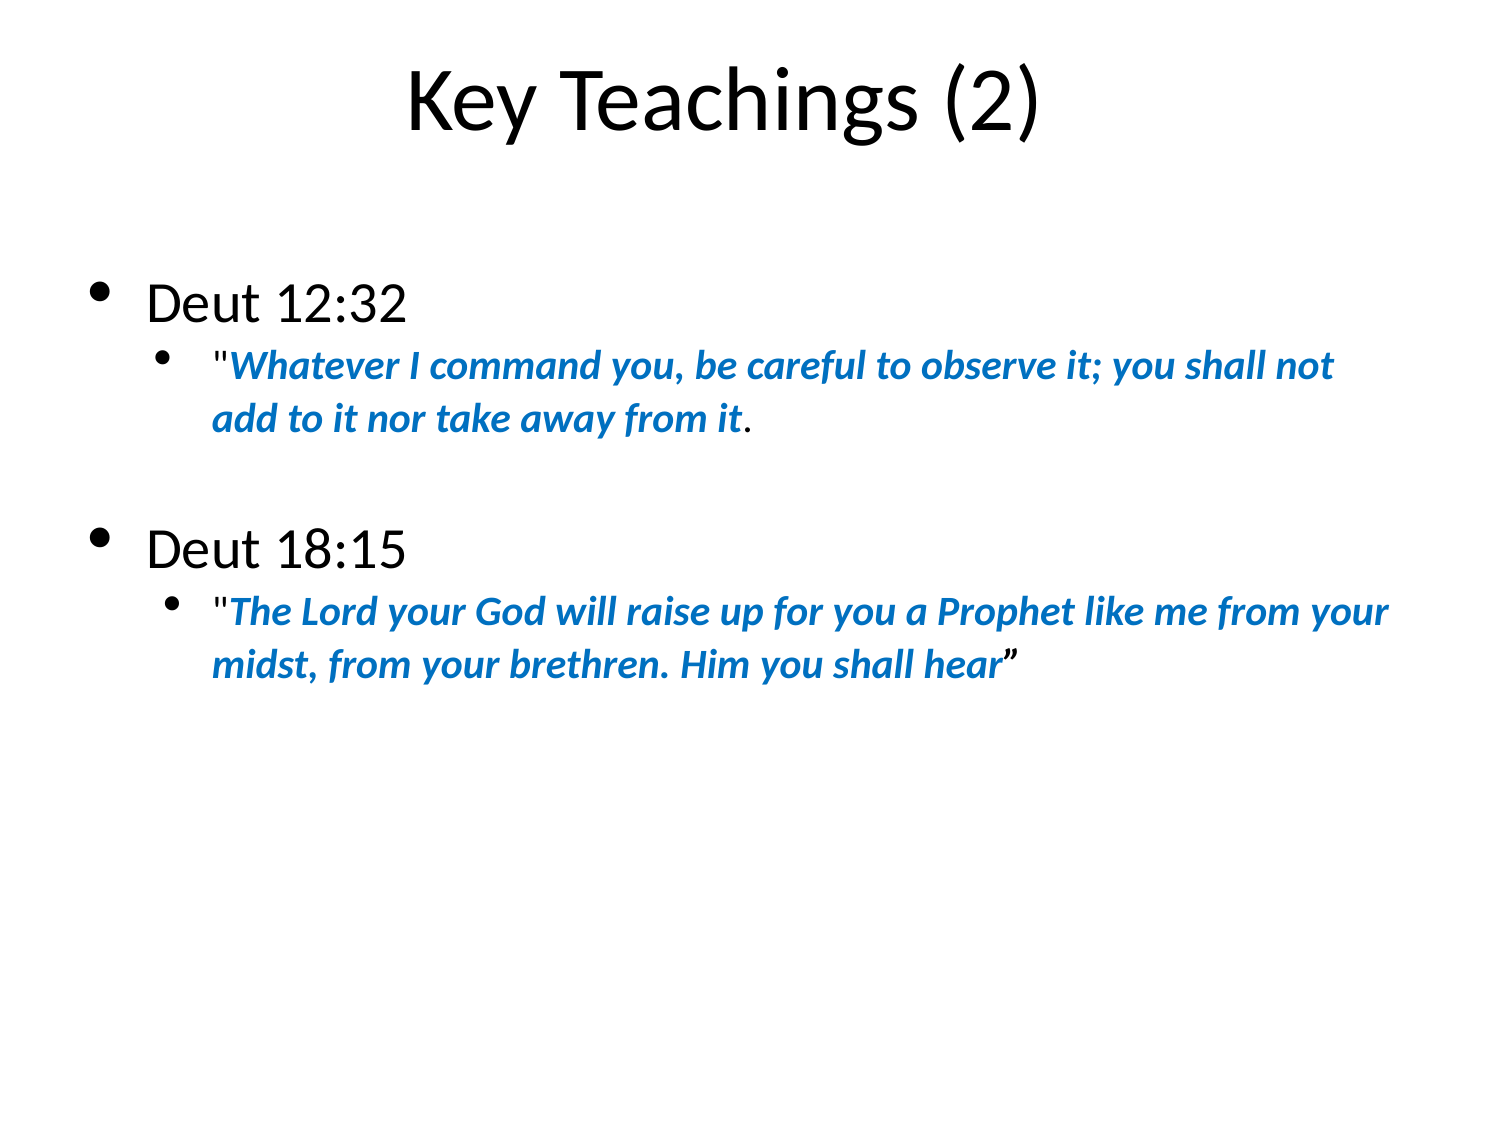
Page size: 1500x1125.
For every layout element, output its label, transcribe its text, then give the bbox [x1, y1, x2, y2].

title Key Teachings (2) [50, 0, 1400, 188]
list Deut 12:32 "Whatever I command you, be careful to observe it; you shall not add to it nor take away from it. Deut 18:15 "The Lord your God will raise up for you a Prophet like me from your midst, from your brethren. Him you shall hear” [75, 191, 1425, 1113]
